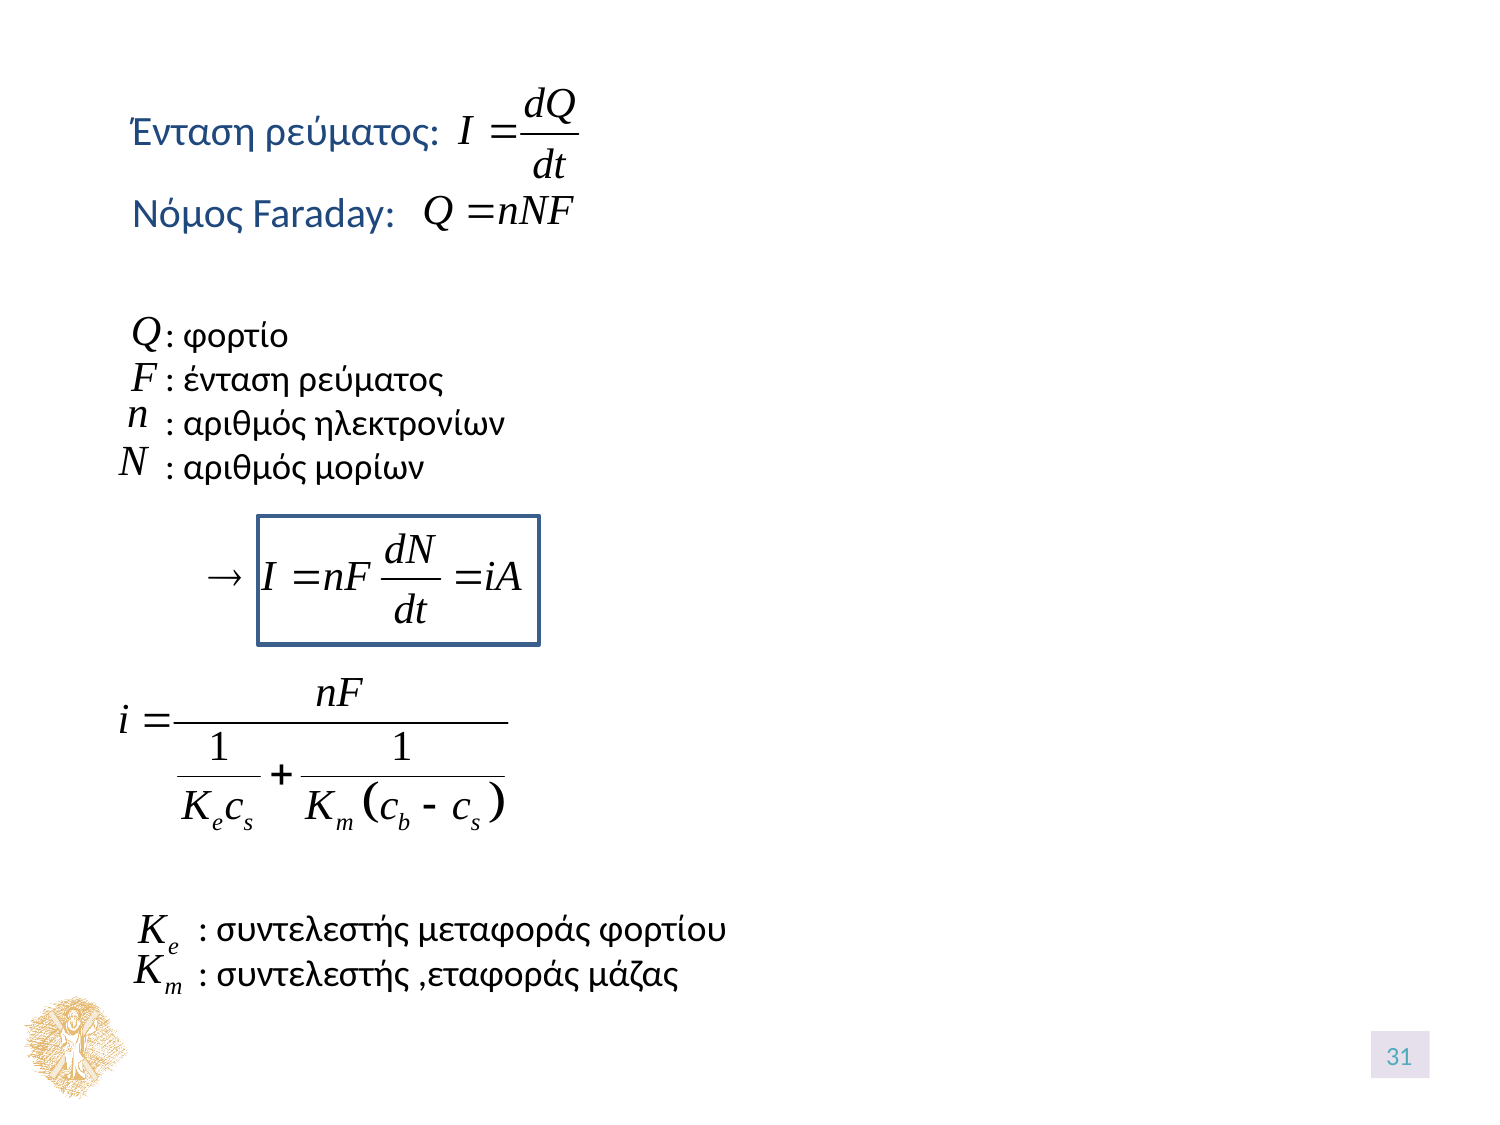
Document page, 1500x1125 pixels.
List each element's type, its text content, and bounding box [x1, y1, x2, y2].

text_box : φορτίο : ένταση ρεύματος : αριθμός ηλεκτρονίων : αριθμός μορίων [117, 257, 1231, 540]
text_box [130, 900, 187, 965]
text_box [417, 185, 586, 243]
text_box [109, 435, 161, 487]
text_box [122, 369, 170, 399]
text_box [125, 967, 191, 1006]
text_box 31 [1371, 1031, 1430, 1079]
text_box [449, 76, 587, 186]
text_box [120, 398, 157, 434]
text_box [256, 514, 541, 647]
text_box : συντελεστής μεταφοράς φορτίου : συντελεστής ,εταφοράς μάζας [140, 808, 1254, 1090]
picture [17, 986, 137, 1103]
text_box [111, 665, 516, 844]
text_box Νόμος Faraday: [117, 152, 868, 270]
text_box Ένταση ρεύματος: [117, 70, 868, 152]
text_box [202, 522, 528, 633]
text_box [125, 305, 169, 364]
